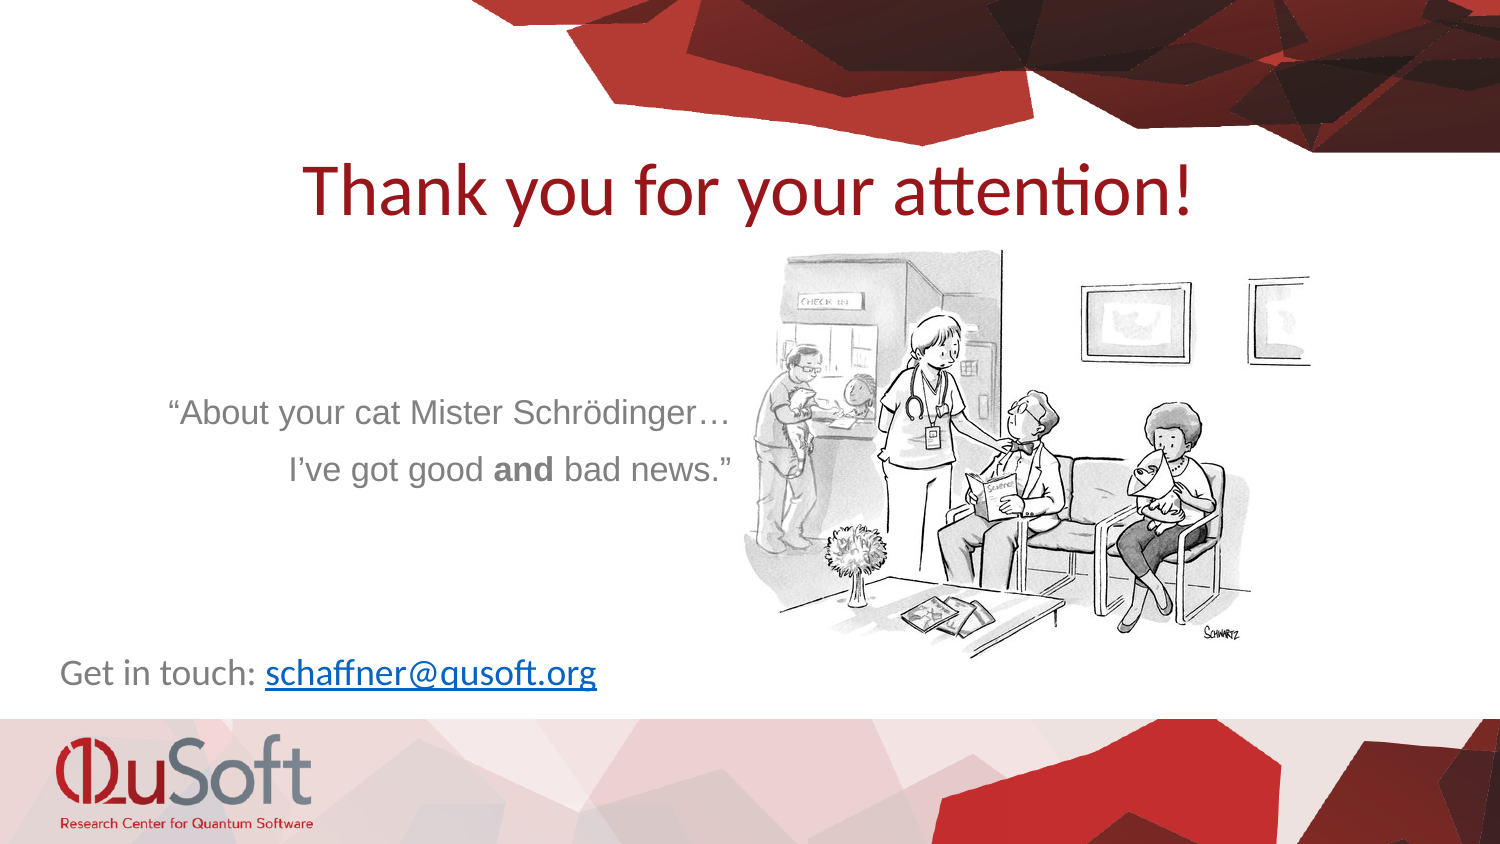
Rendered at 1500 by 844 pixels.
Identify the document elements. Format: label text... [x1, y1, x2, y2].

text_box Get in touch: schaffner@qusoft.org [44, 640, 652, 687]
picture [0, 719, 1500, 844]
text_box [149, 241, 1319, 664]
picture [447, 0, 1500, 155]
title Thank you for your attention! [103, 67, 1397, 304]
